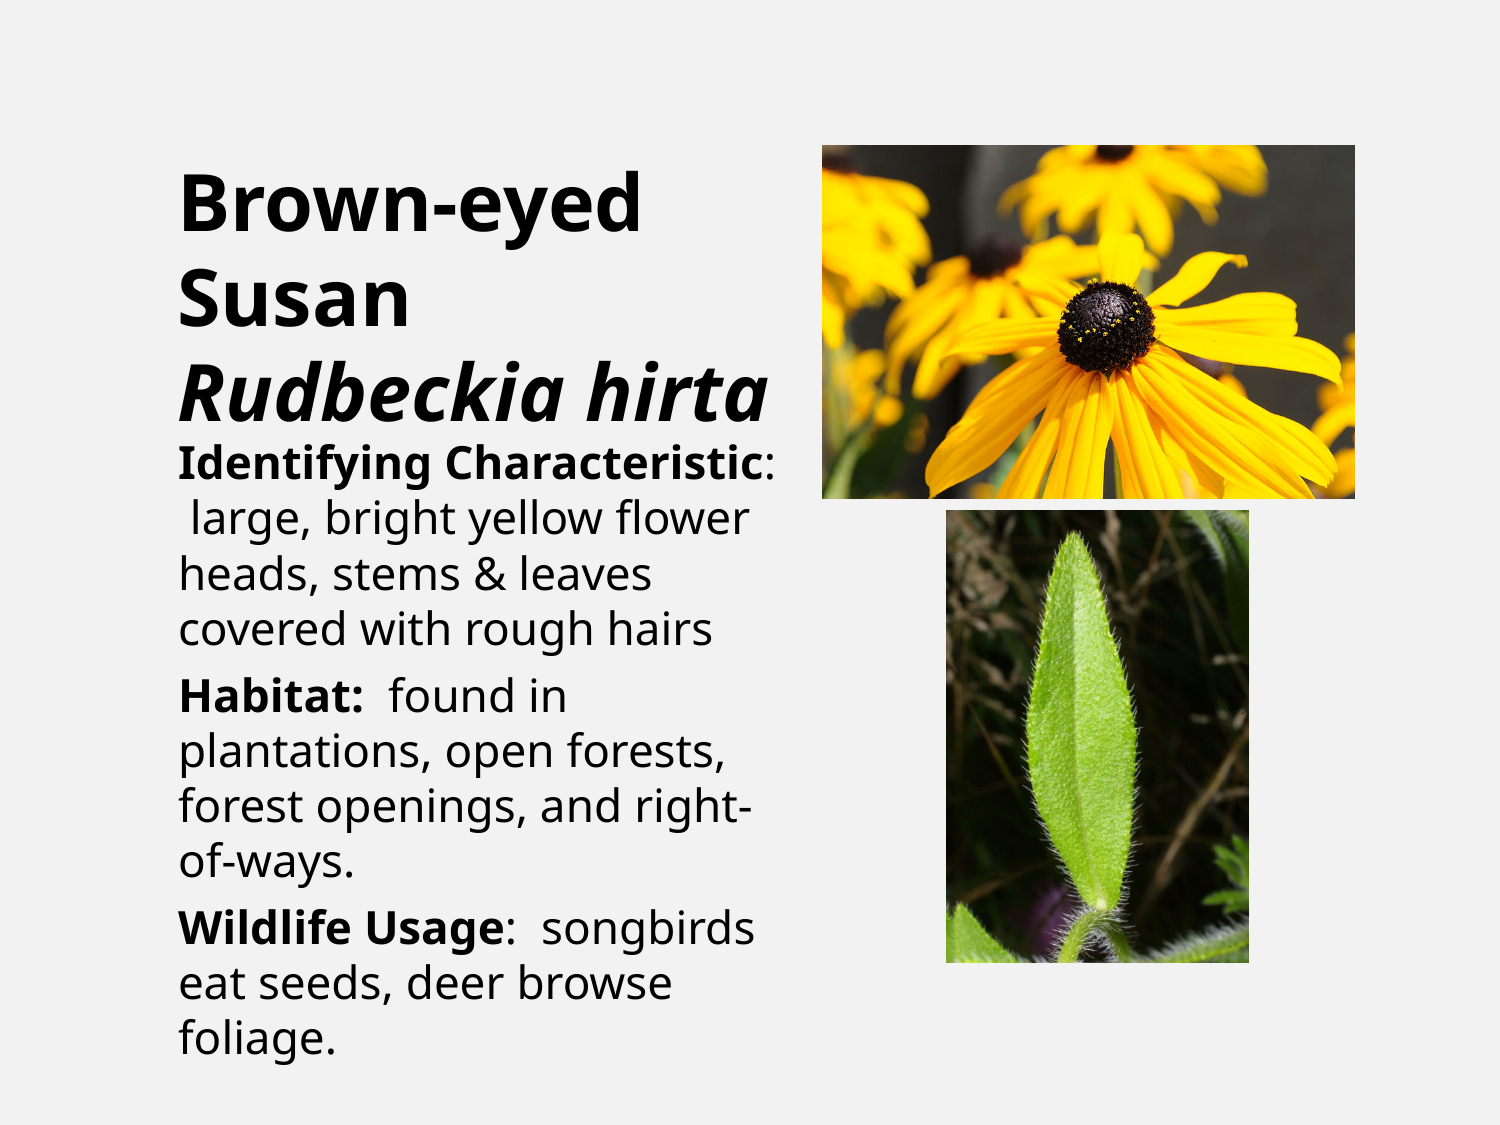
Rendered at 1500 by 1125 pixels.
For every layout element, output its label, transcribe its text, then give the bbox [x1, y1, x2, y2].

picture [821, 144, 1355, 499]
text_box Identifying Characteristic: large, bright yellow flower heads, stems & leaves covered with rough hairs Habitat: found in plantations, open forests, forest openings, and right-of-ways. Wildlife Usage: songbirds eat seeds, deer browse foliage. [163, 426, 801, 1072]
picture [946, 510, 1249, 963]
text_box Brown-eyed Susan Rudbeckia hirta [162, 145, 819, 445]
